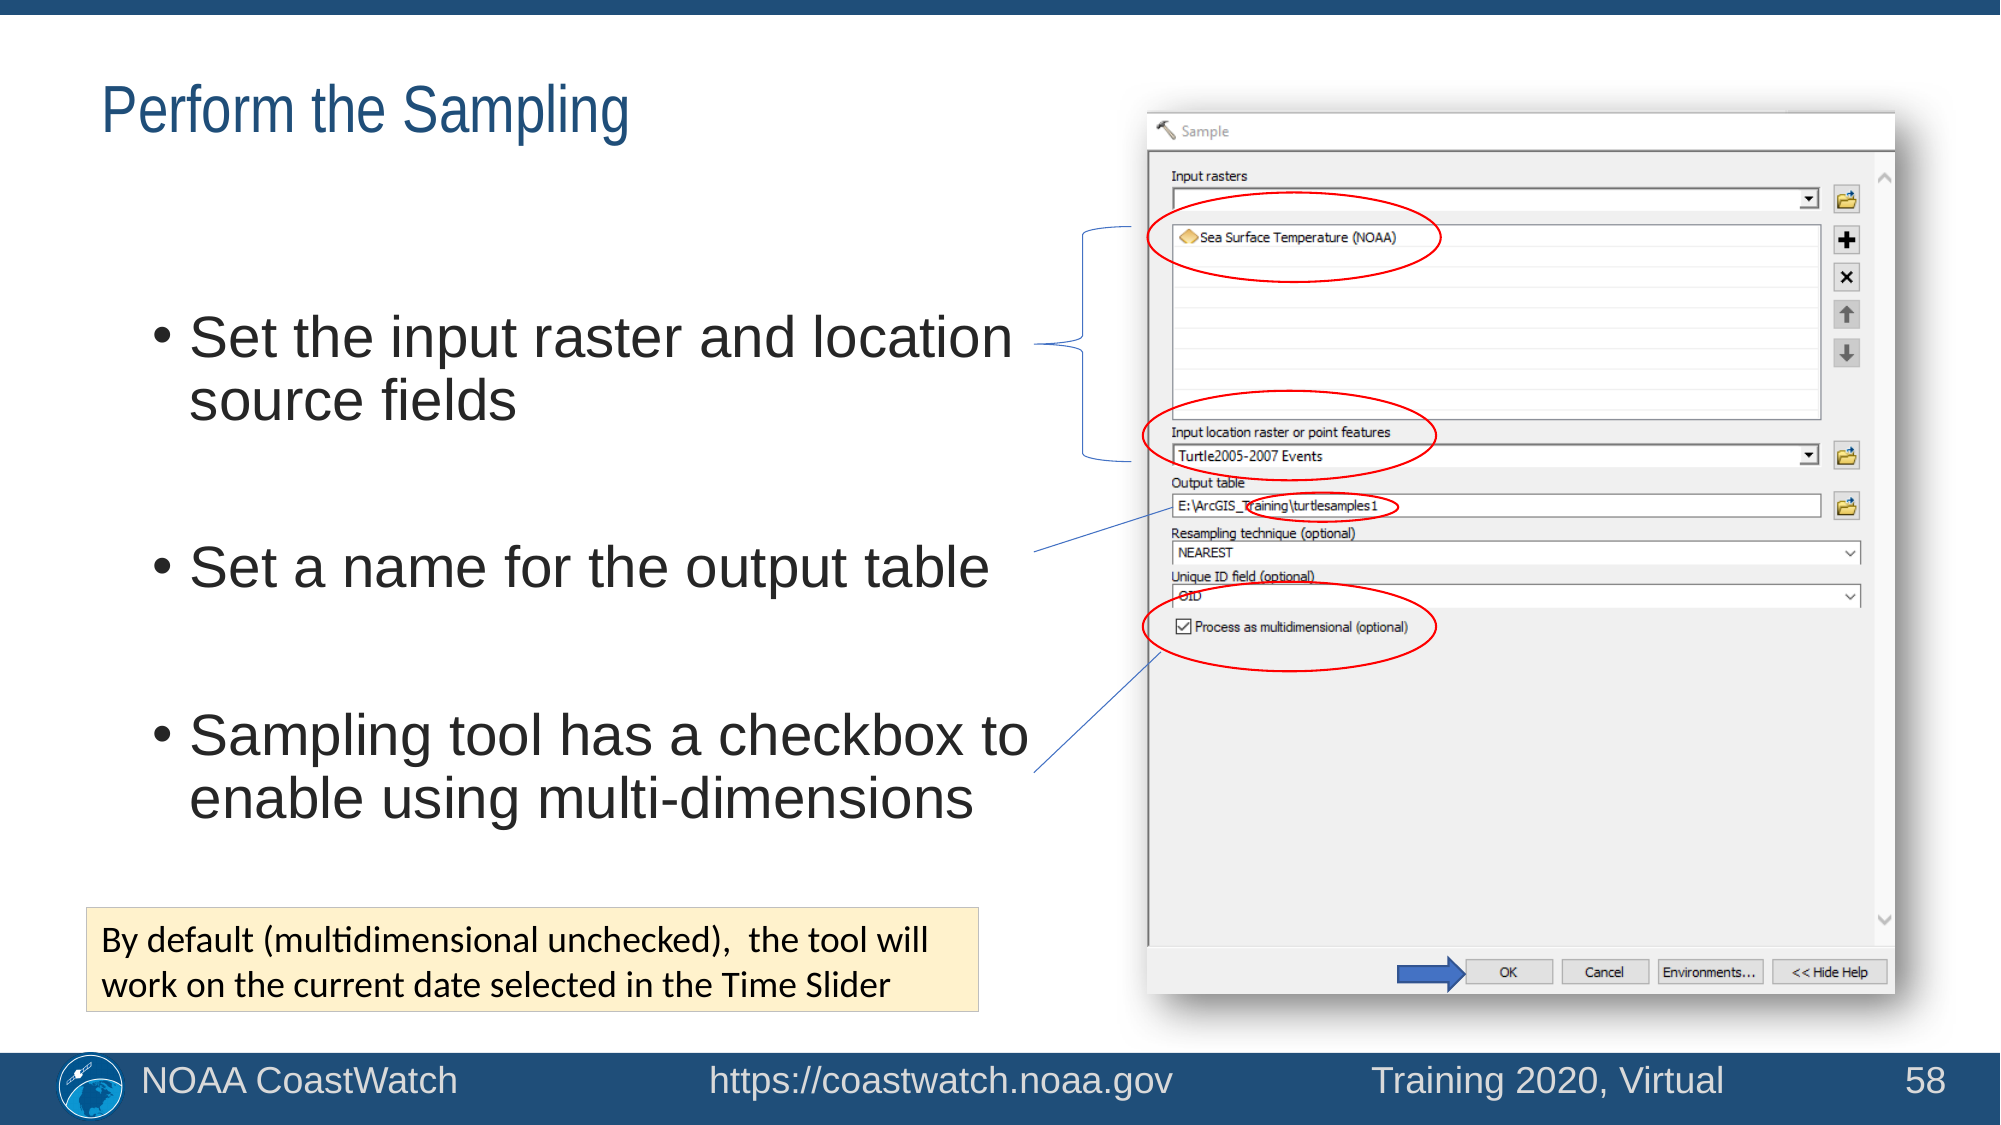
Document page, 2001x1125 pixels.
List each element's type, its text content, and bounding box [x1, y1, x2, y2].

text_box By default (multidimensional unchecked), the tool will work on the current date selected in the Time Slider [86, 907, 979, 1012]
list Set the input raster and location source fields Set a name for the output table Sampling tool has a checkbox to enable using multi-dimensions [137, 299, 1115, 1014]
picture [56, 1052, 125, 1121]
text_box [1033, 110, 1895, 994]
title Perform the Sampling [86, 1, 1812, 220]
